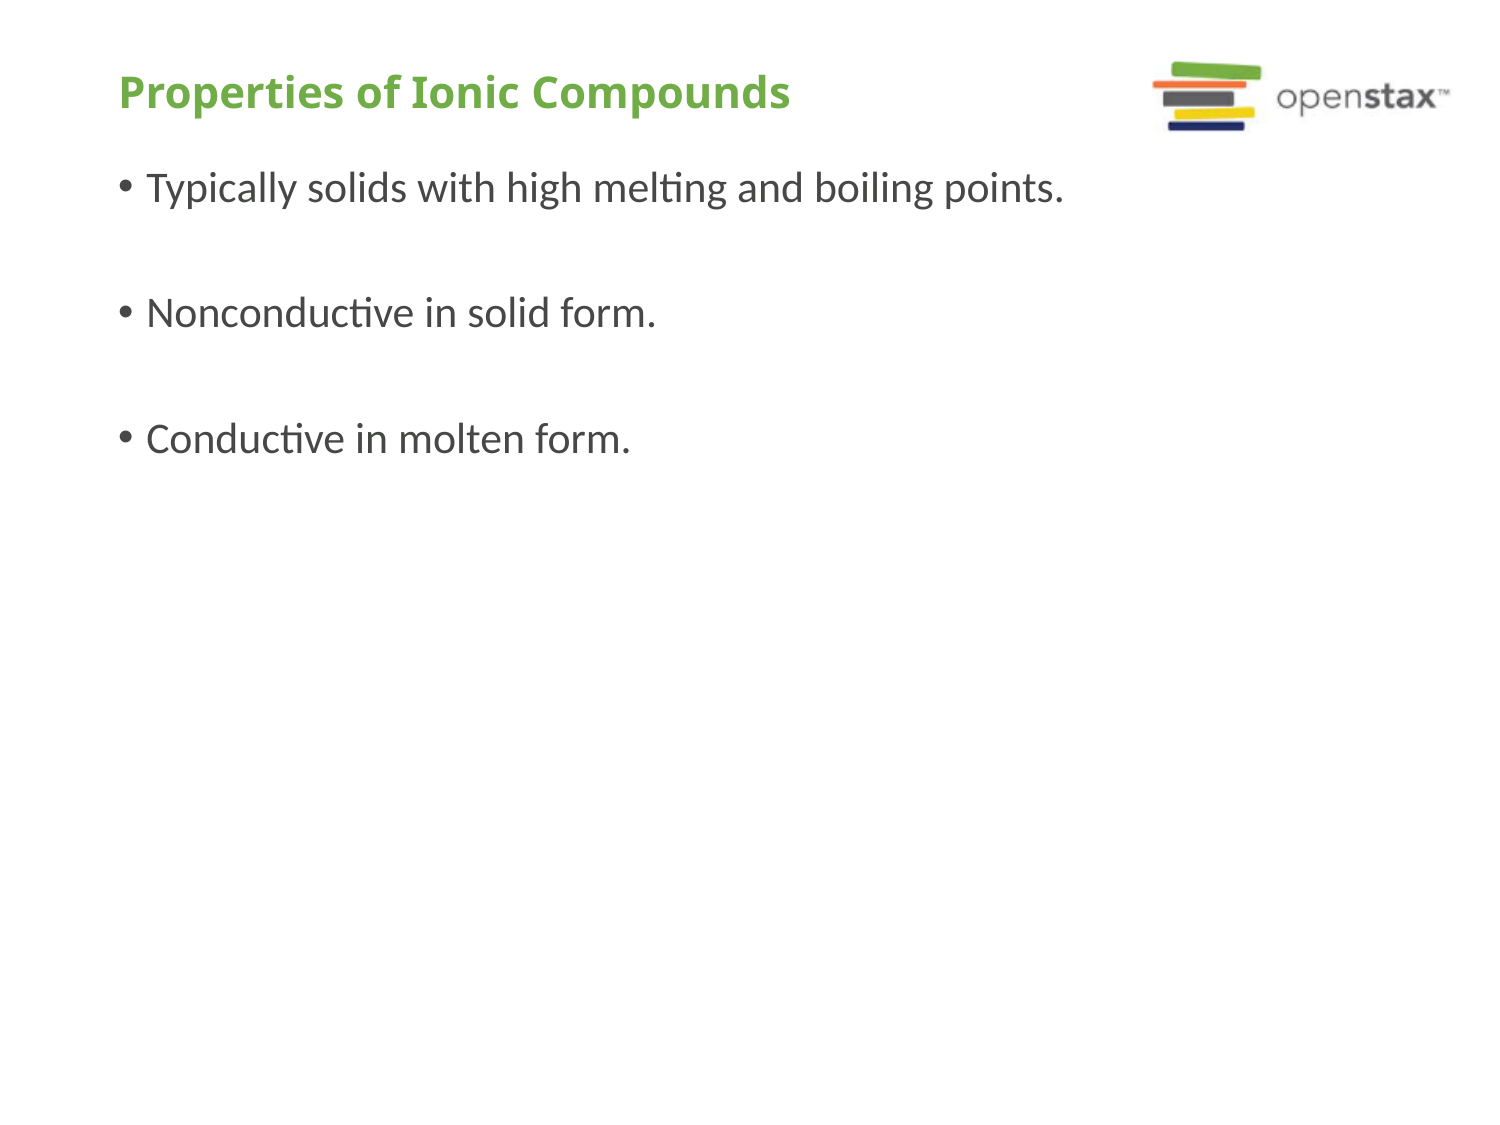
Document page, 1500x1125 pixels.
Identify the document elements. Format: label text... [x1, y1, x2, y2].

list Typically solids with high melting and boiling points. Nonconductive in solid form. Conductive in molten form. [103, 156, 1397, 780]
title Properties of Ionic Compounds [103, 59, 1397, 130]
picture [1151, 59, 1452, 134]
